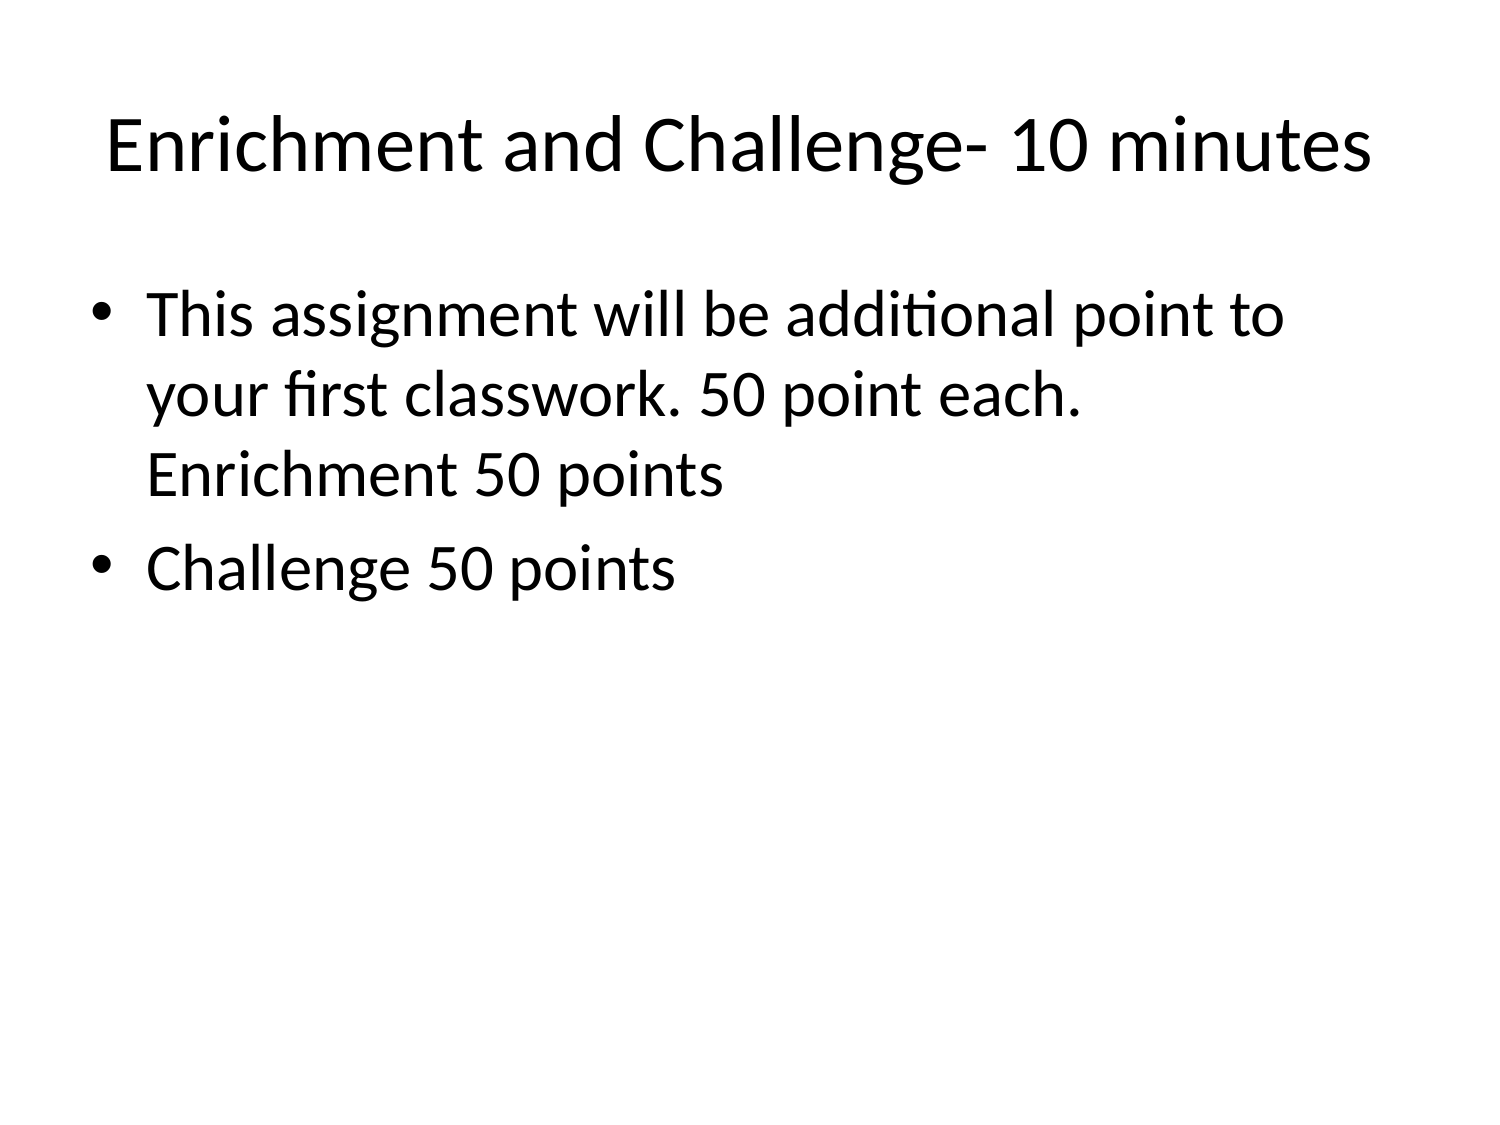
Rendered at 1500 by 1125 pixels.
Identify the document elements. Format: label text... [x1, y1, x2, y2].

title Enrichment and Challenge- 10 minutes [75, 45, 1425, 233]
list This assignment will be additional point to your first classwork. 50 point each. Enrichment 50 points Challenge 50 points [75, 262, 1425, 1005]
